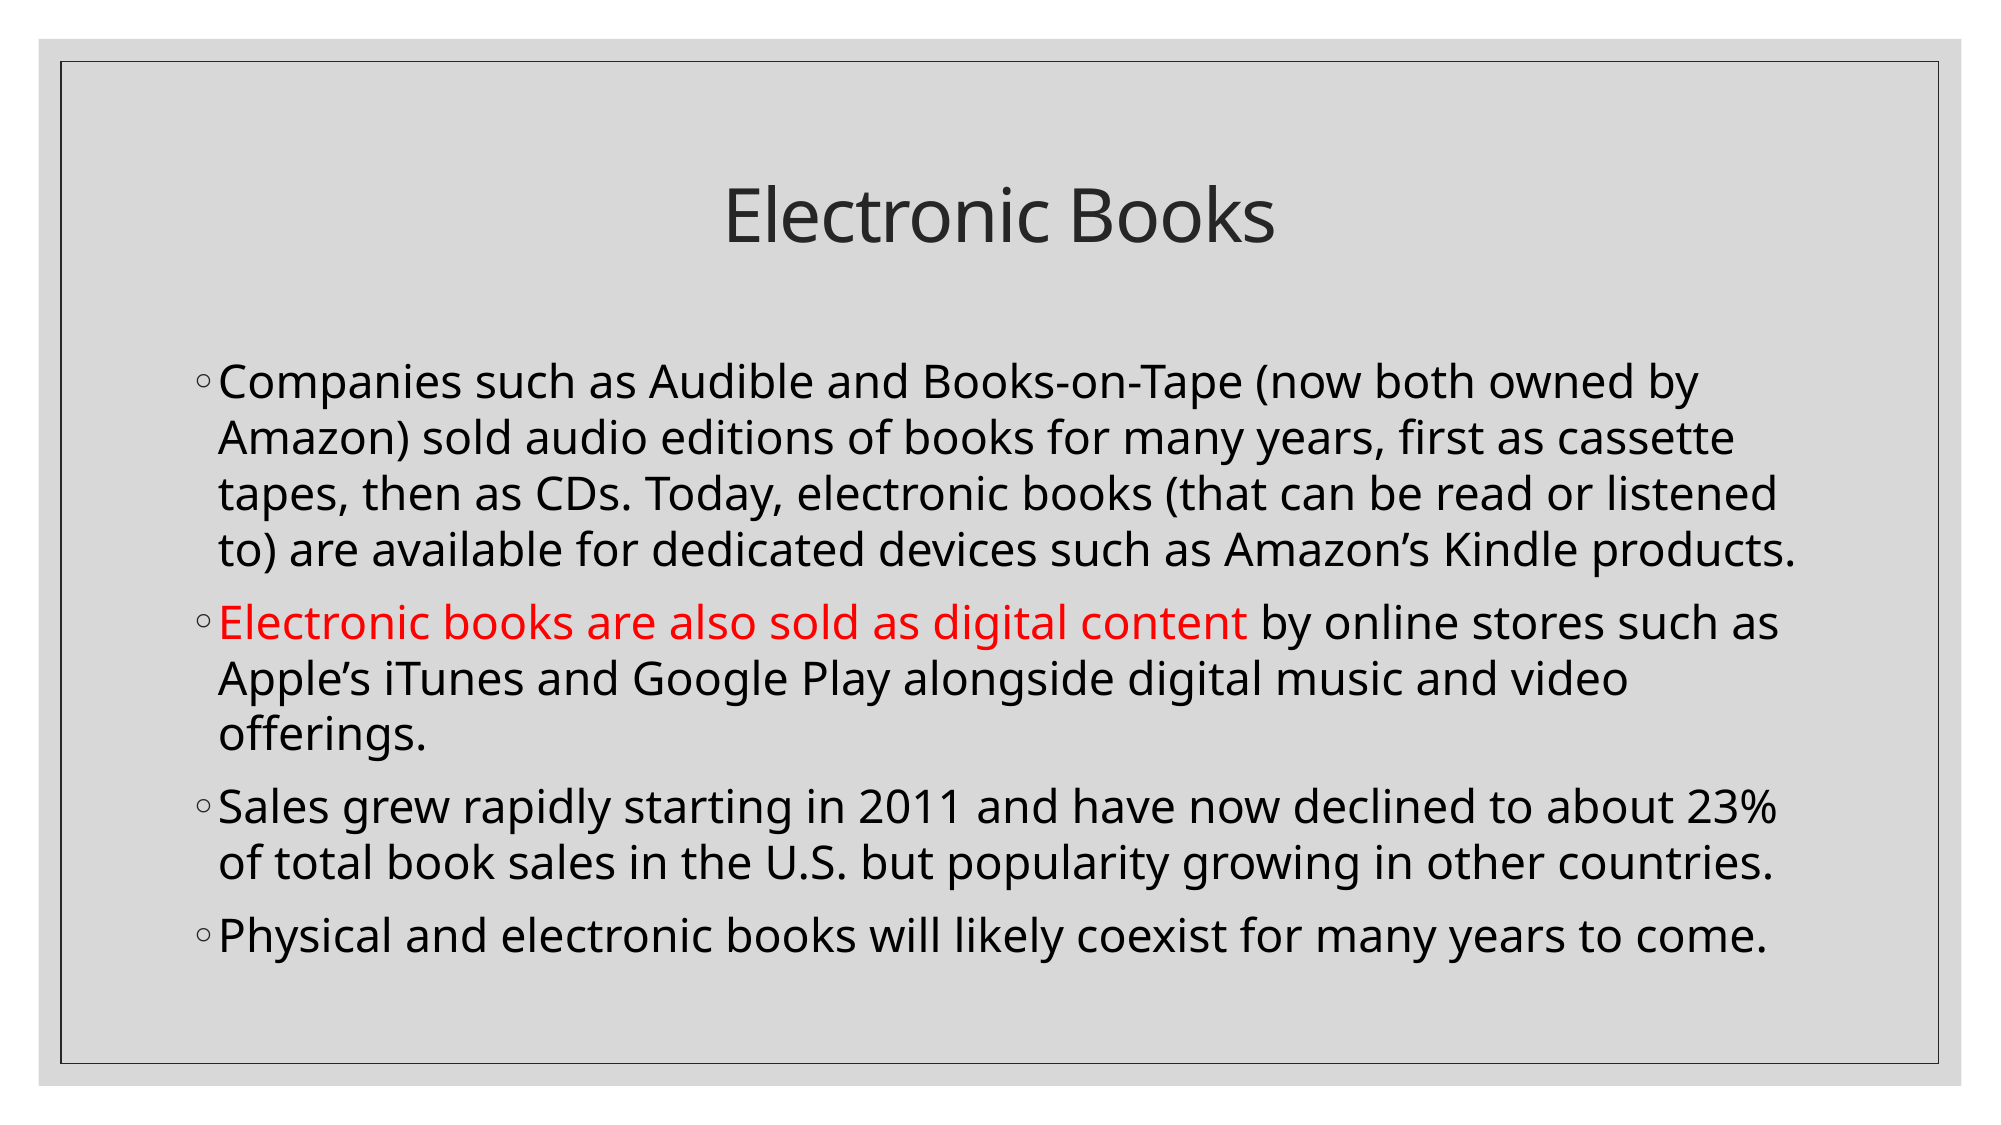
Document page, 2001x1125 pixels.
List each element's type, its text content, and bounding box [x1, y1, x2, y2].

list Companies such as Audible and Books-on-Tape (now both owned by Amazon) sold audio editions of books for many years, first as cassette tapes, then as CDs. Today, electronic books (that can be read or listened to) are available for dedicated devices such as Amazon’s Kindle products. Electronic books are also sold as digital content by online stores such as Apple’s iTunes and Google Play alongside digital music and video offerings. Sales grew rapidly starting in 2011 and have now declined to about 23% of total book sales in the U.S. but popularity growing in other countries. Physical and electronic books will likely coexist for many years to come. [174, 345, 1825, 977]
title Electronic Books [174, 105, 1825, 331]
